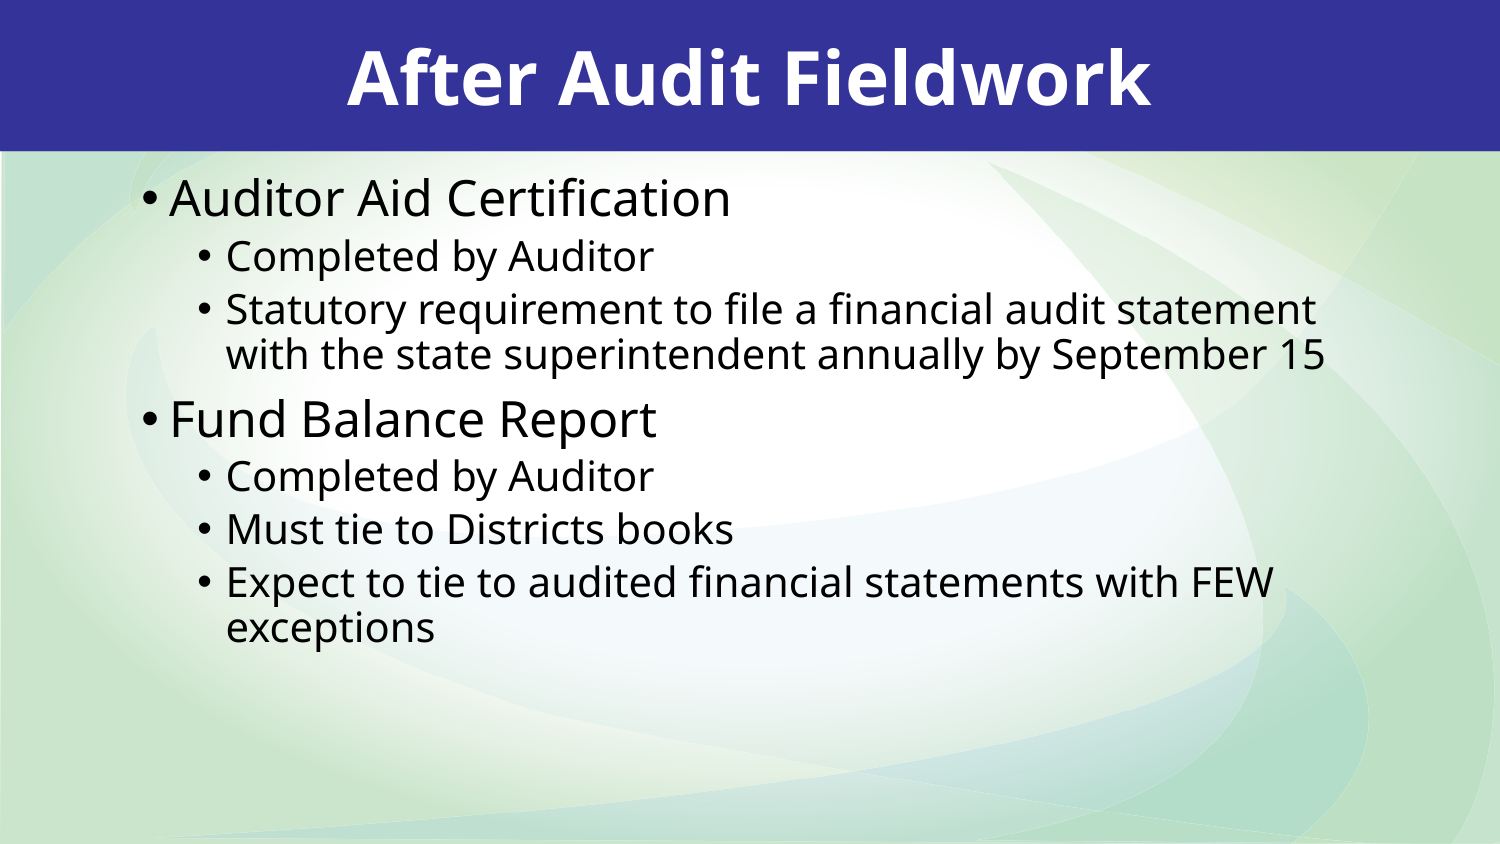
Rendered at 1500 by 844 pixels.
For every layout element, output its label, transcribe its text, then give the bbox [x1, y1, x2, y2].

list After Audit Fieldwork [0, 0, 1500, 152]
text_box Auditor Aid Certification Completed by Auditor Statutory requirement to file a financial audit statement with the state superintendent annually by September 15 Fund Balance Report Completed by Auditor Must tie to Districts books Expect to tie to audited financial statements with FEW exceptions [126, 166, 1348, 696]
